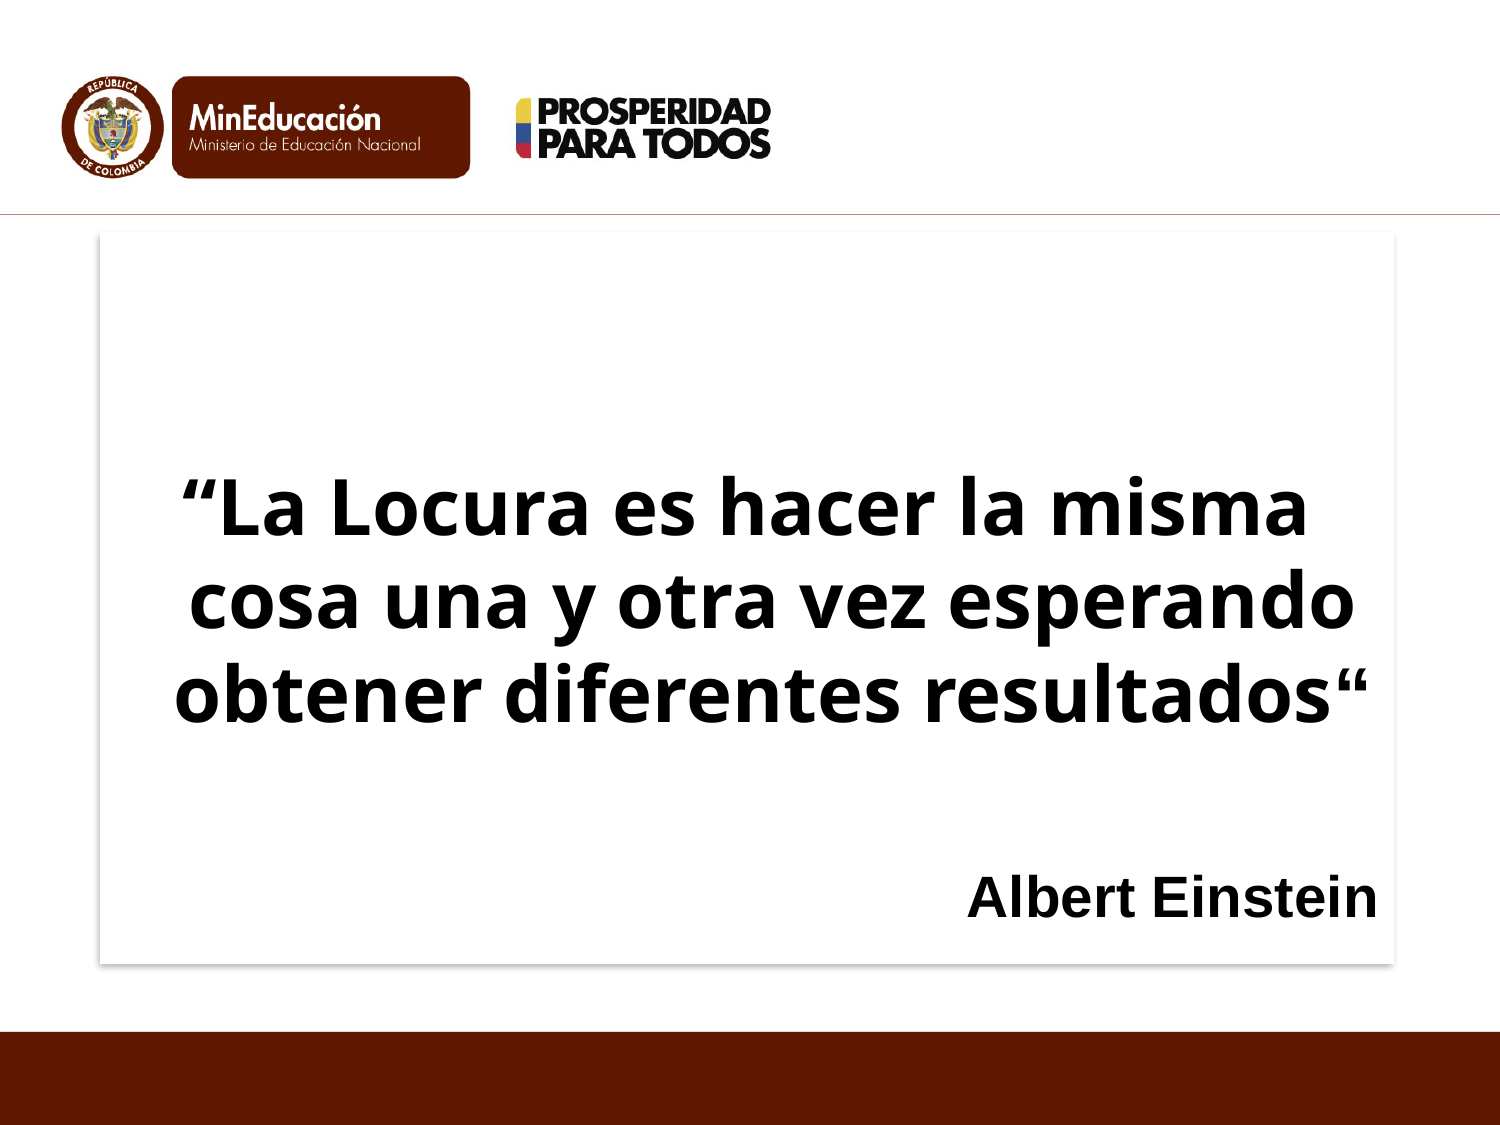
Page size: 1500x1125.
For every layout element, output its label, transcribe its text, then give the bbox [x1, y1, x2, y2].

text_box [100, 0, 1002, 173]
picture [0, 0, 1500, 1125]
text_box “La Locura es hacer la misma cosa una y otra vez esperando obtener diferentes resultados“ Albert Einstein [99, 231, 1395, 965]
